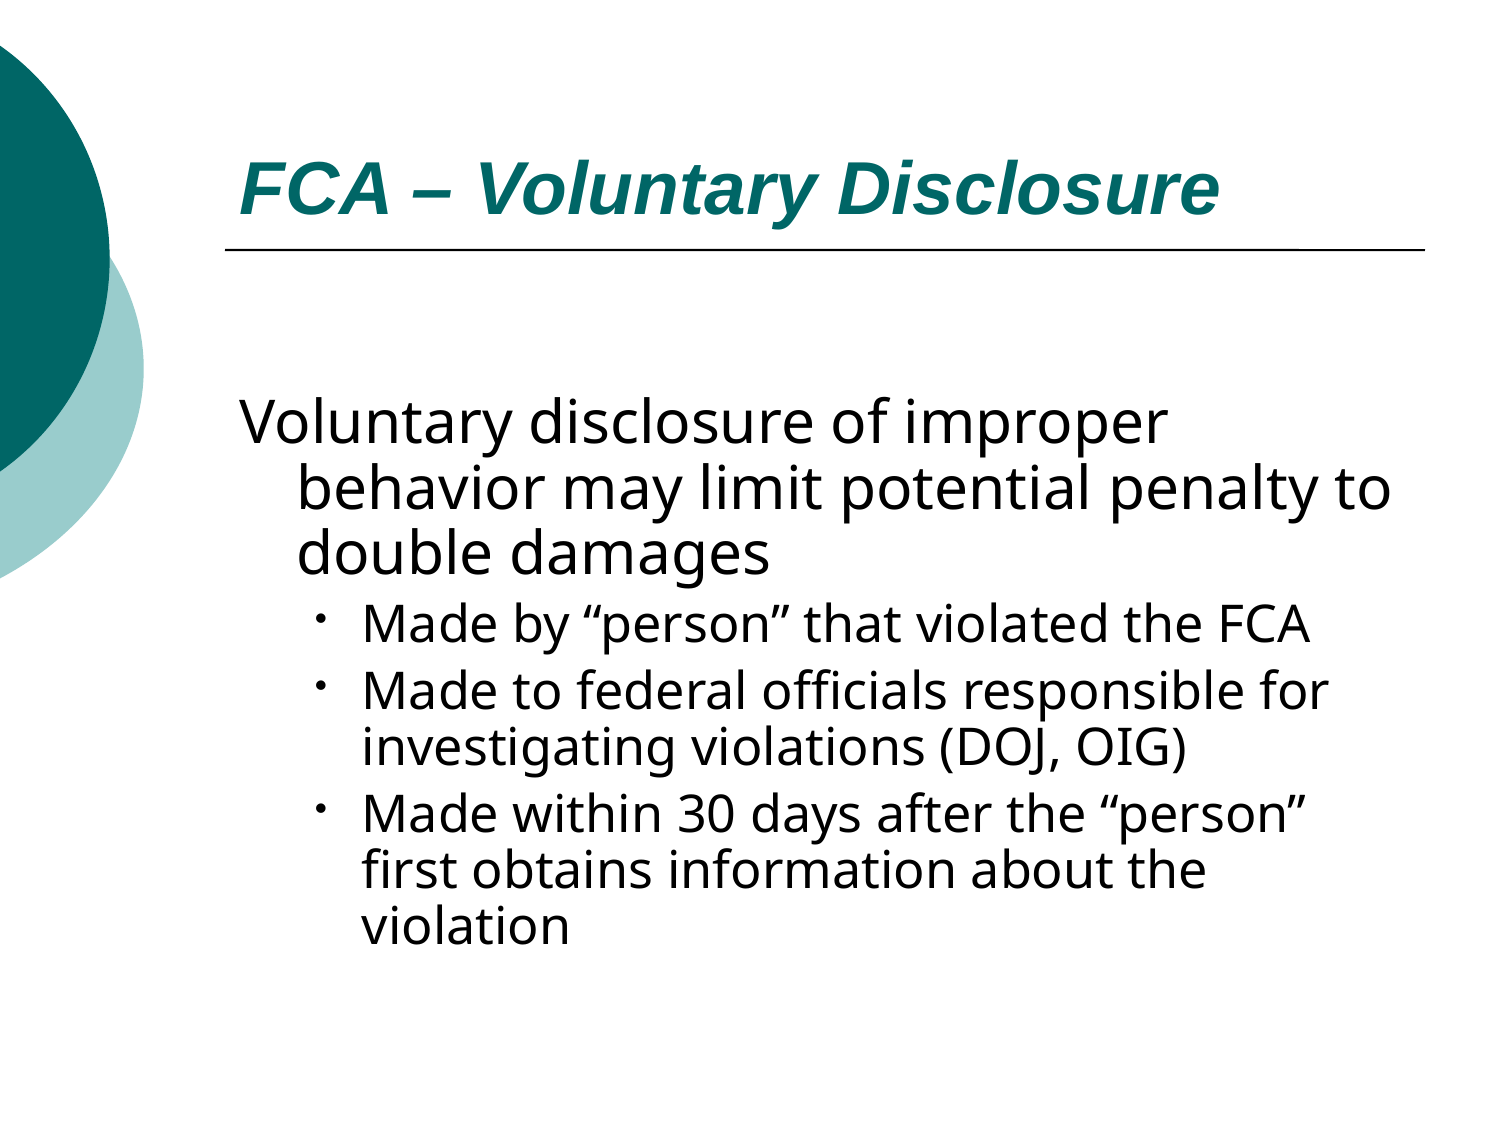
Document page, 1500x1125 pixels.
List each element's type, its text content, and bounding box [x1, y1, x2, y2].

title FCA – Voluntary Disclosure [224, 49, 1425, 238]
list Voluntary disclosure of improper behavior may limit potential penalty to double damages Made by “person” that violated the FCA Made to federal officials responsible for investigating violations (DOJ, OIG) Made within 30 days after the “person” first obtains information about the violation [224, 299, 1425, 975]
